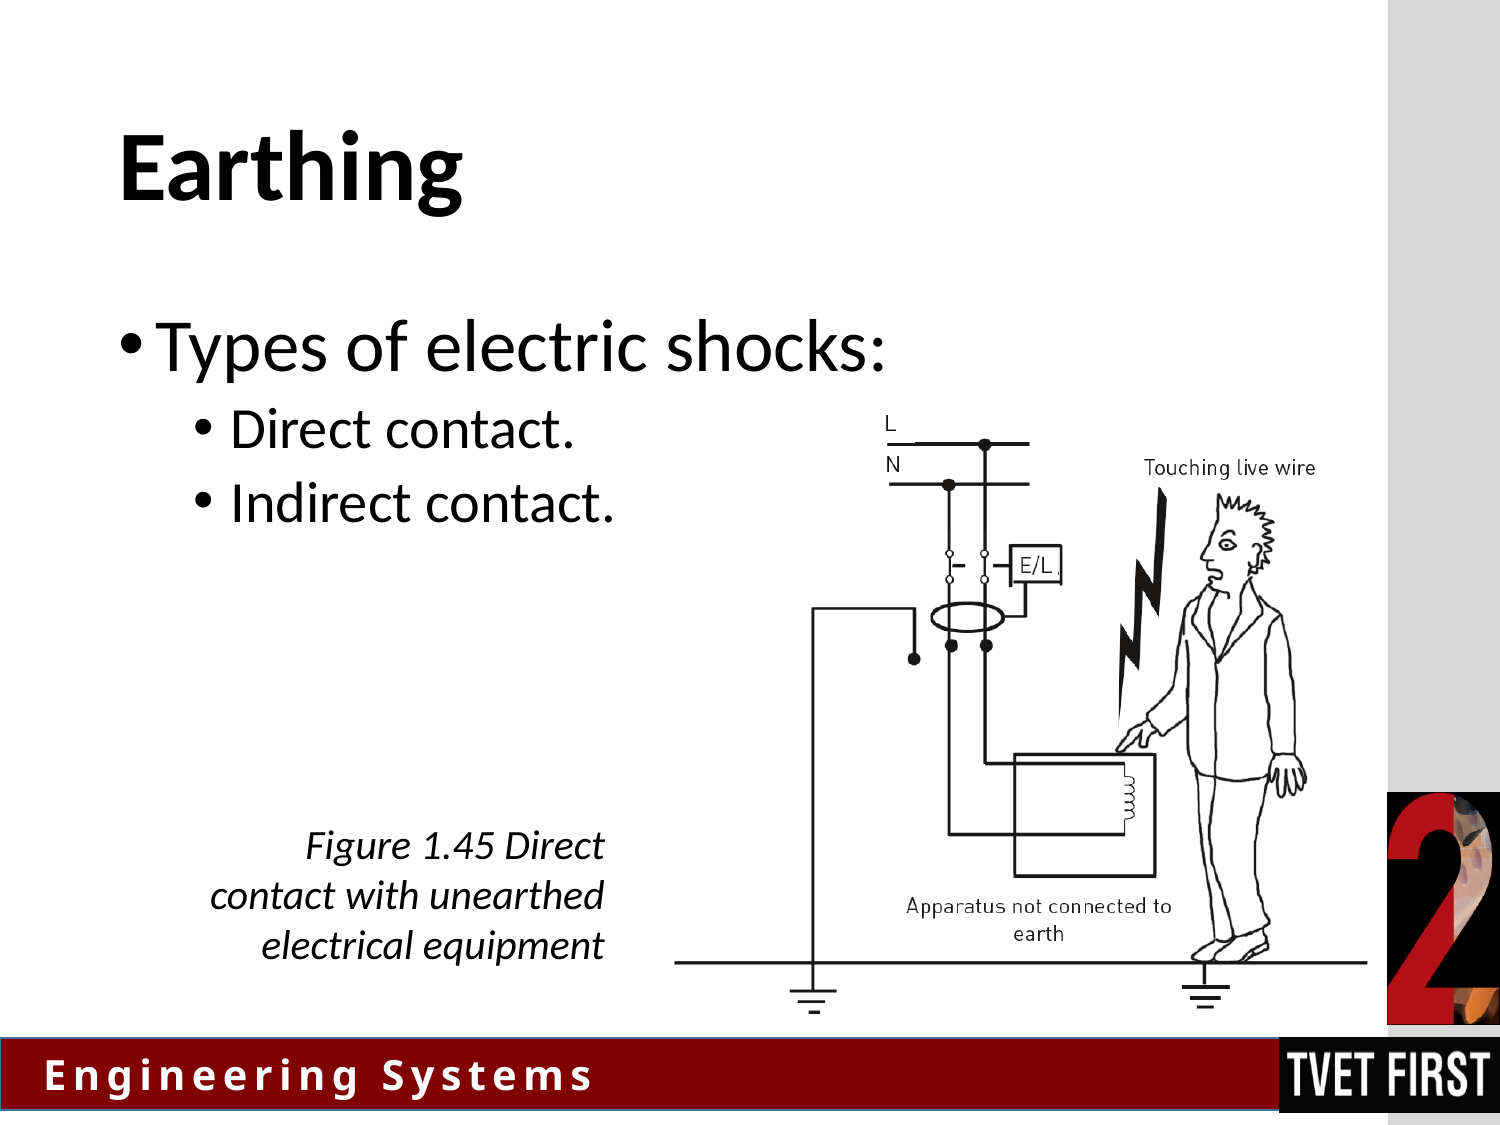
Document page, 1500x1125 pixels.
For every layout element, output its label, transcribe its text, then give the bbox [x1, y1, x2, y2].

picture [1279, 1037, 1500, 1113]
picture [667, 407, 1377, 1026]
text_box Figure 1.45 Direct contact with unearthed electrical equipment [171, 810, 620, 976]
picture [1387, 792, 1500, 1025]
list Types of electric shocks: Direct contact. Indirect contact. [103, 299, 1370, 1014]
title Earthing [103, 59, 1370, 278]
